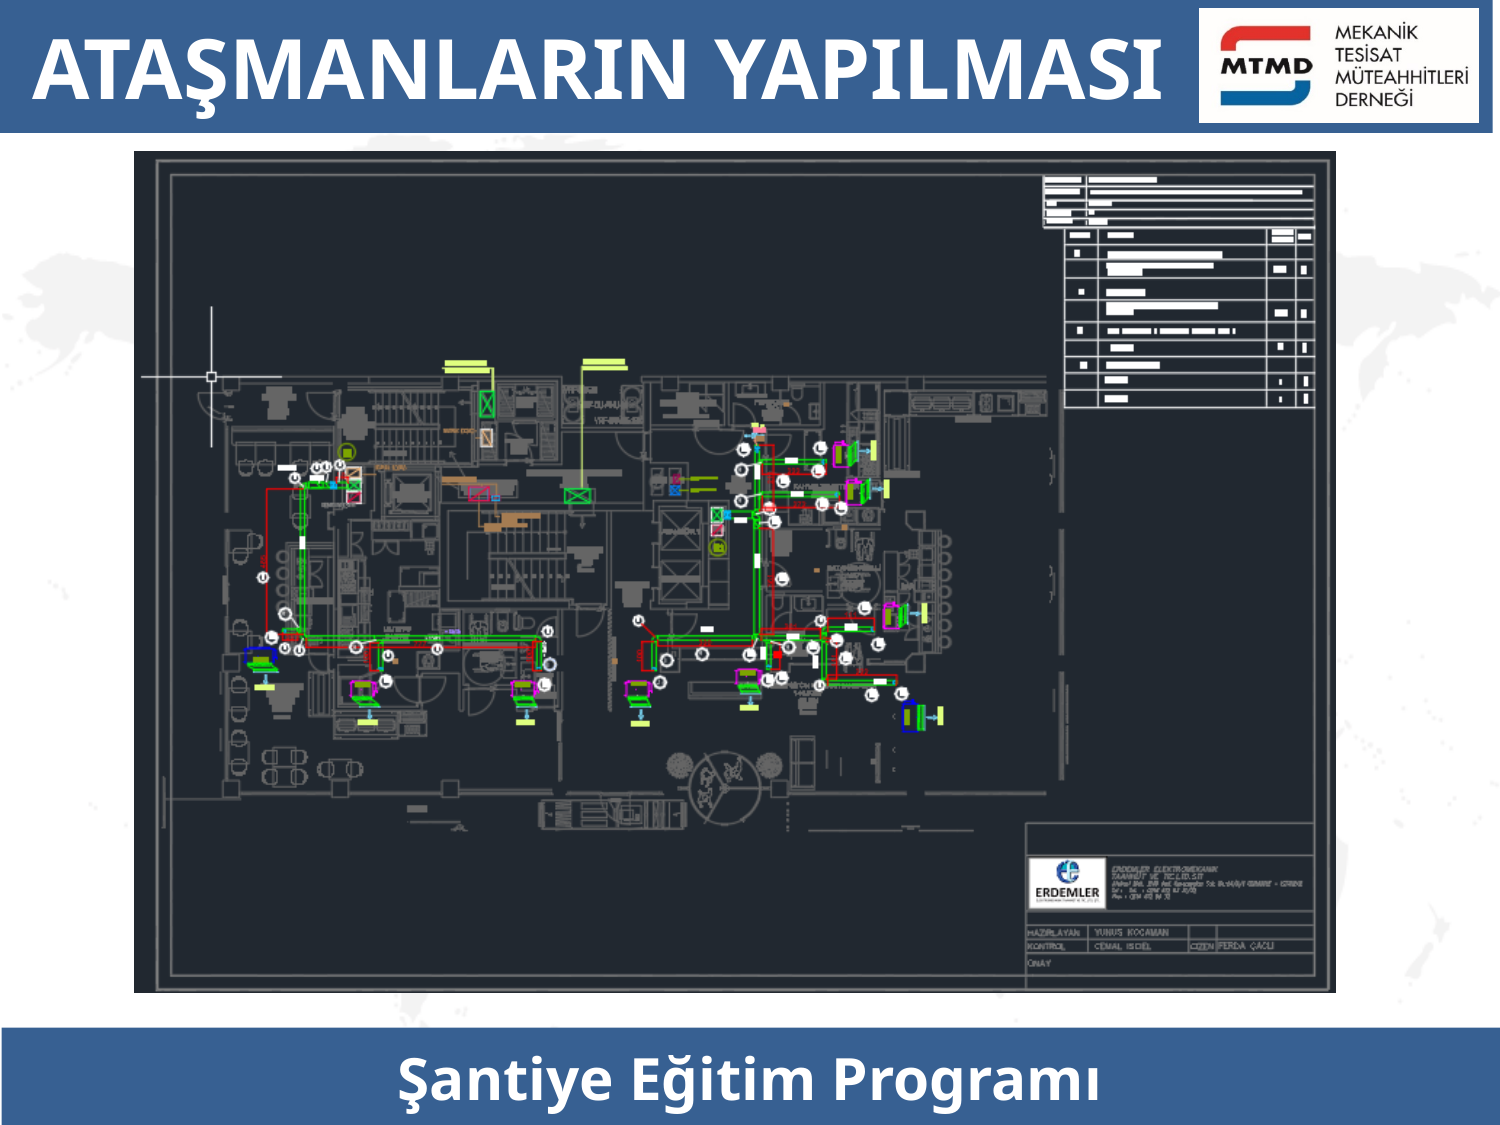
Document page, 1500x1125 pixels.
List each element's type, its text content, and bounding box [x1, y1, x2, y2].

text_box Şantiye Eğitim Programı [1, 1051, 1499, 1120]
picture [1199, 8, 1479, 123]
text_box [0, 1050, 1500, 1125]
picture [1, 132, 1500, 1043]
text_box [1198, 0, 1495, 132]
text_box ATAŞMANLARIN YAPILMASI [0, 0, 1198, 133]
